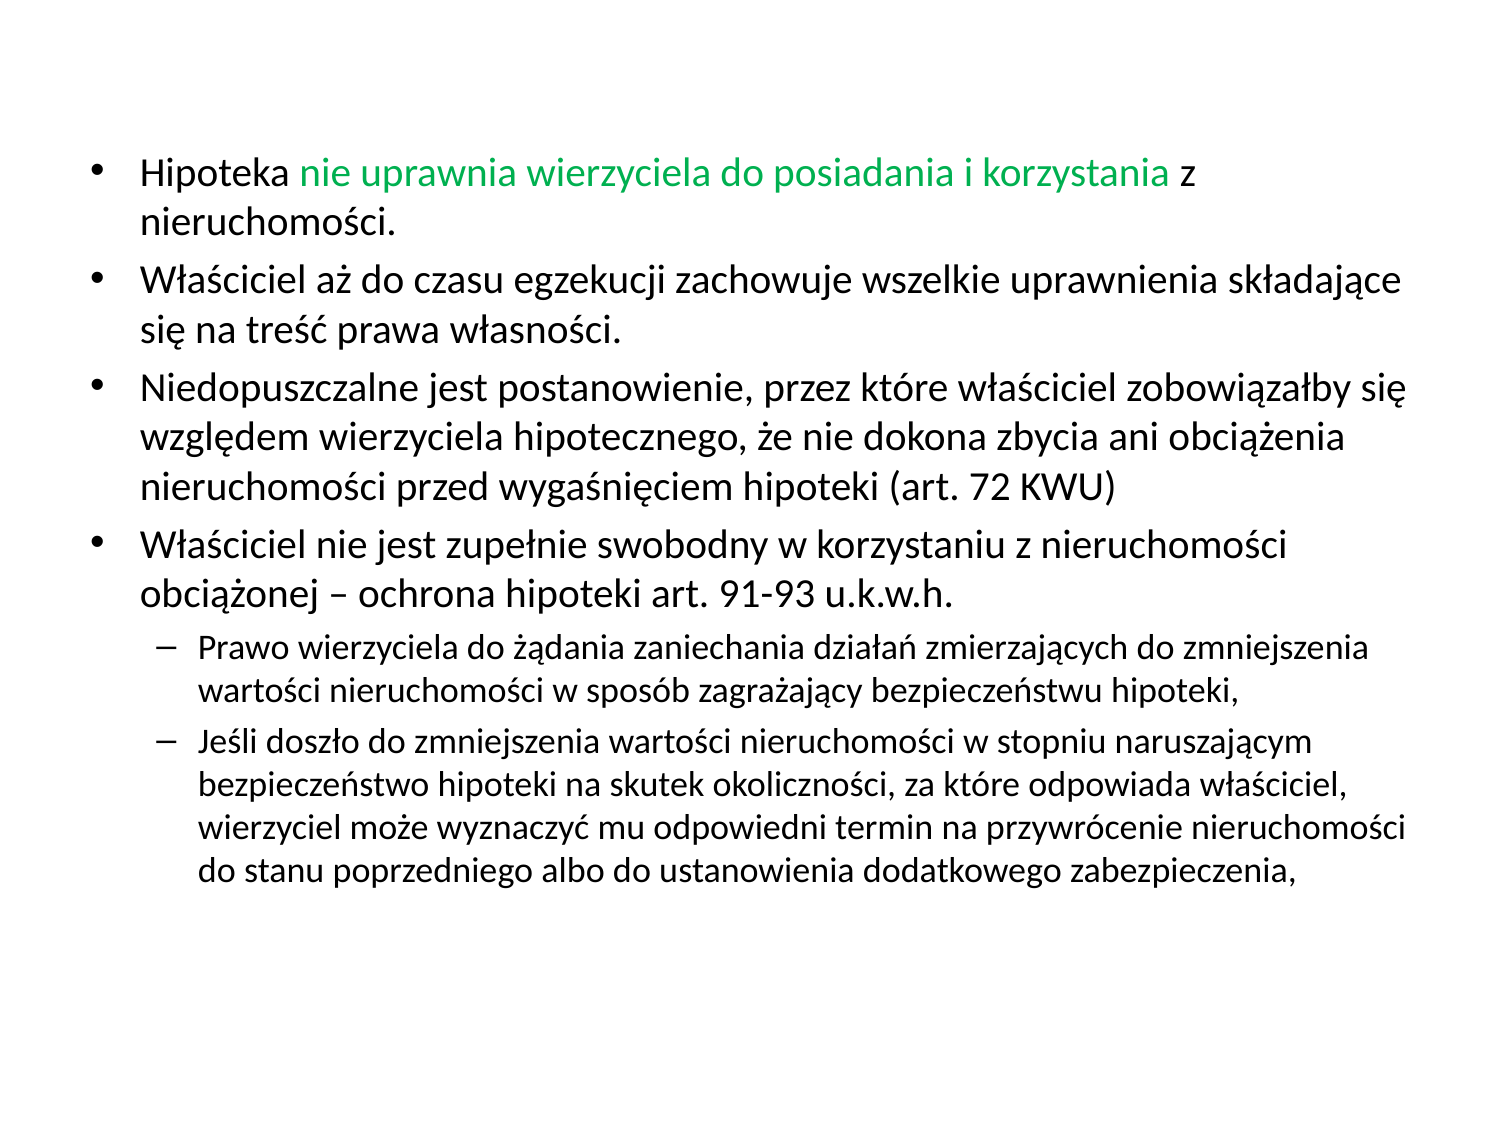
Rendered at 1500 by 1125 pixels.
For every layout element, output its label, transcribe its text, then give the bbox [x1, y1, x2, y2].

list Hipoteka nie uprawnia wierzyciela do posiadania i korzystania z nieruchomości. Właściciel aż do czasu egzekucji zachowuje wszelkie uprawnienia składające się na treść prawa własności. Niedopuszczalne jest postanowienie, przez które właściciel zobowiązałby się względem wierzyciela hipotecznego, że nie dokona zbycia ani obciążenia nieruchomości przed wygaśnięciem hipoteki (art. 72 KWU) Właściciel nie jest zupełnie swobodny w korzystaniu z nieruchomości obciążonej – ochrona hipoteki art. 91-93 u.k.w.h. Prawo wierzyciela do żądania zaniechania działań zmierzających do zmniejszenia wartości nieruchomości w sposób zagrażający bezpieczeństwu hipoteki, Jeśli doszło do zmniejszenia wartości nieruchomości w stopniu naruszającym bezpieczeństwo hipoteki na skutek okoliczności, za które odpowiada właściciel, wierzyciel może wyznaczyć mu odpowiedni termin na przywrócenie nieruchomości do stanu poprzedniego albo do ustanowienia dodatkowego zabezpieczenia, [75, 137, 1425, 1005]
